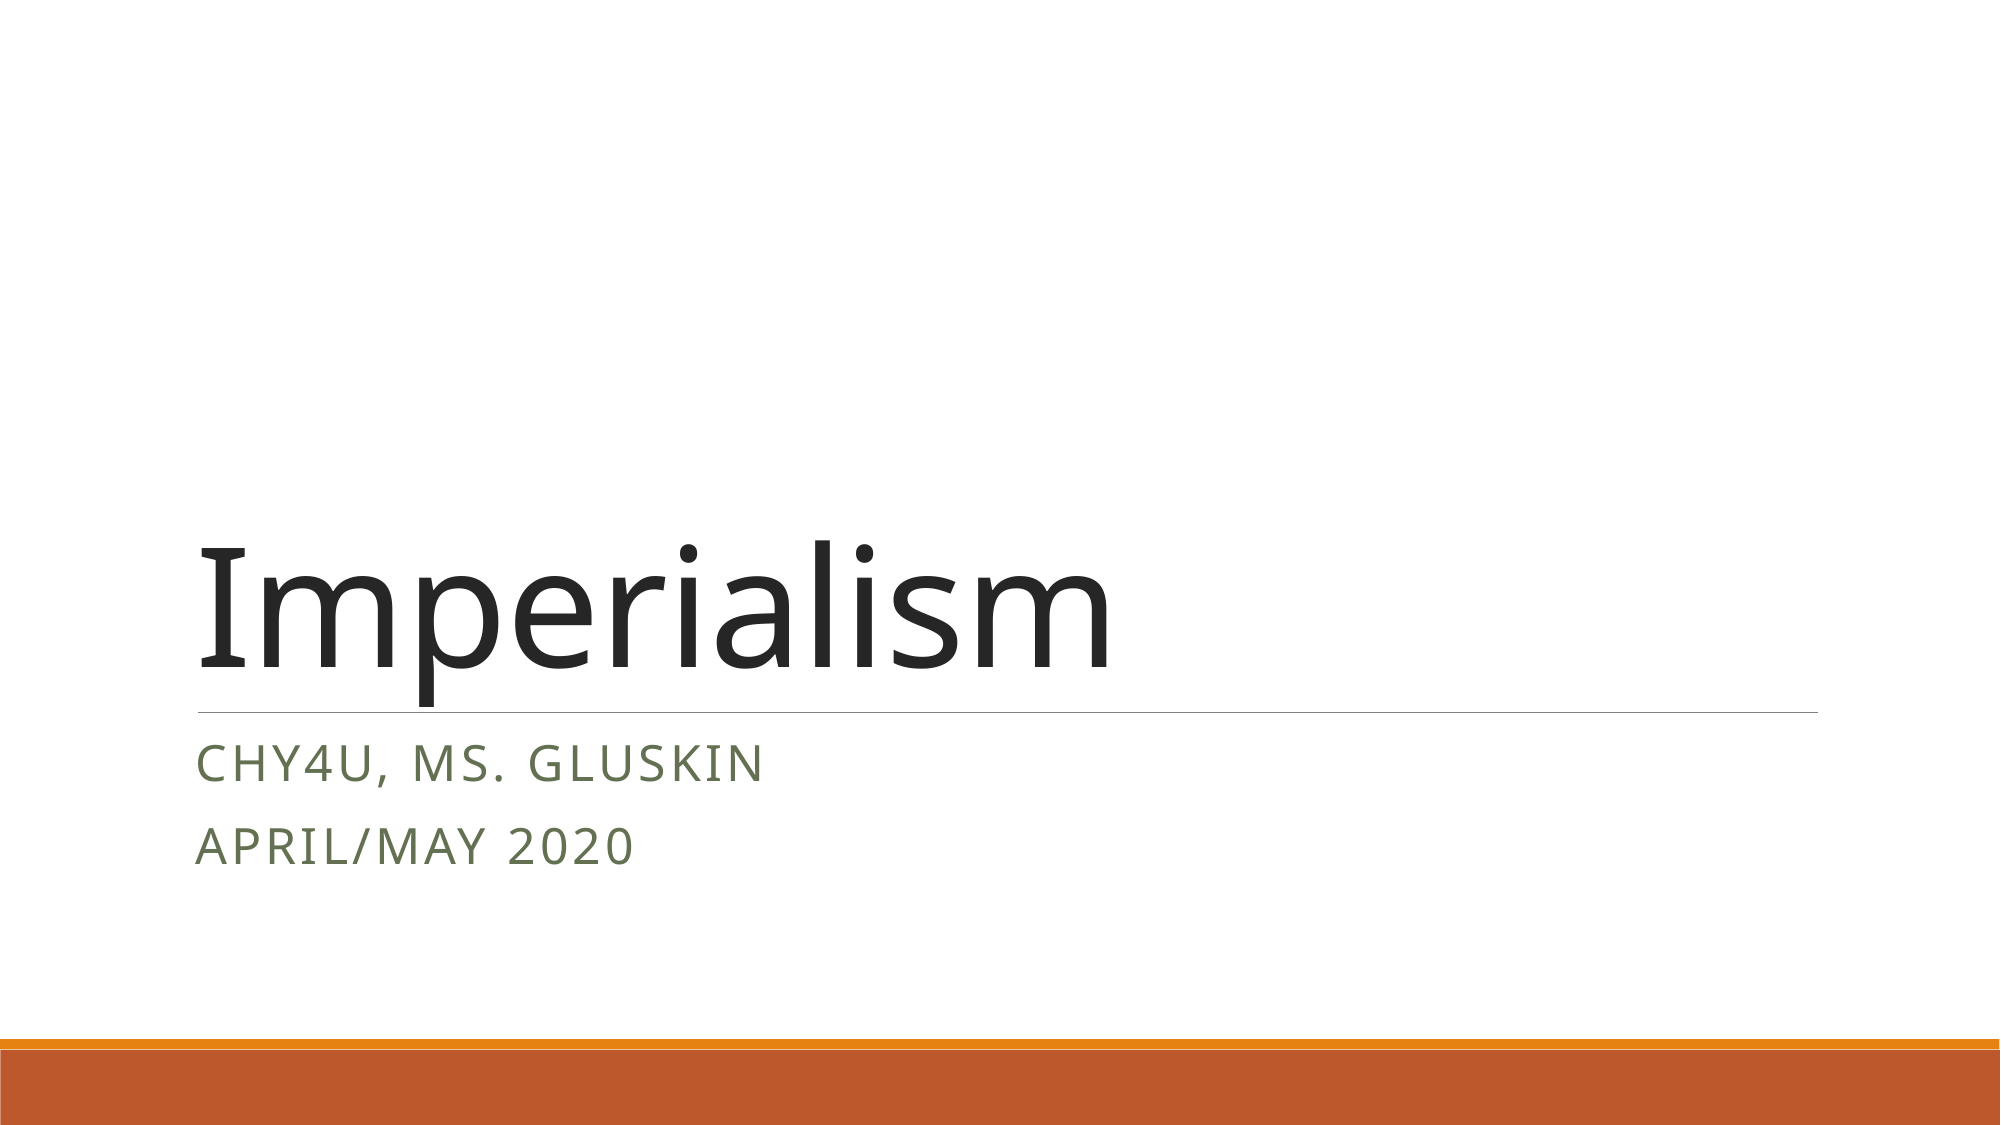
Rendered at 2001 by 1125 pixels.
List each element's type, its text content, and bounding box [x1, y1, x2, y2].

title Imperialism [180, 124, 1830, 710]
subtitle CHY4U, Ms. Gluskin April/May 2020 [180, 730, 1831, 919]
